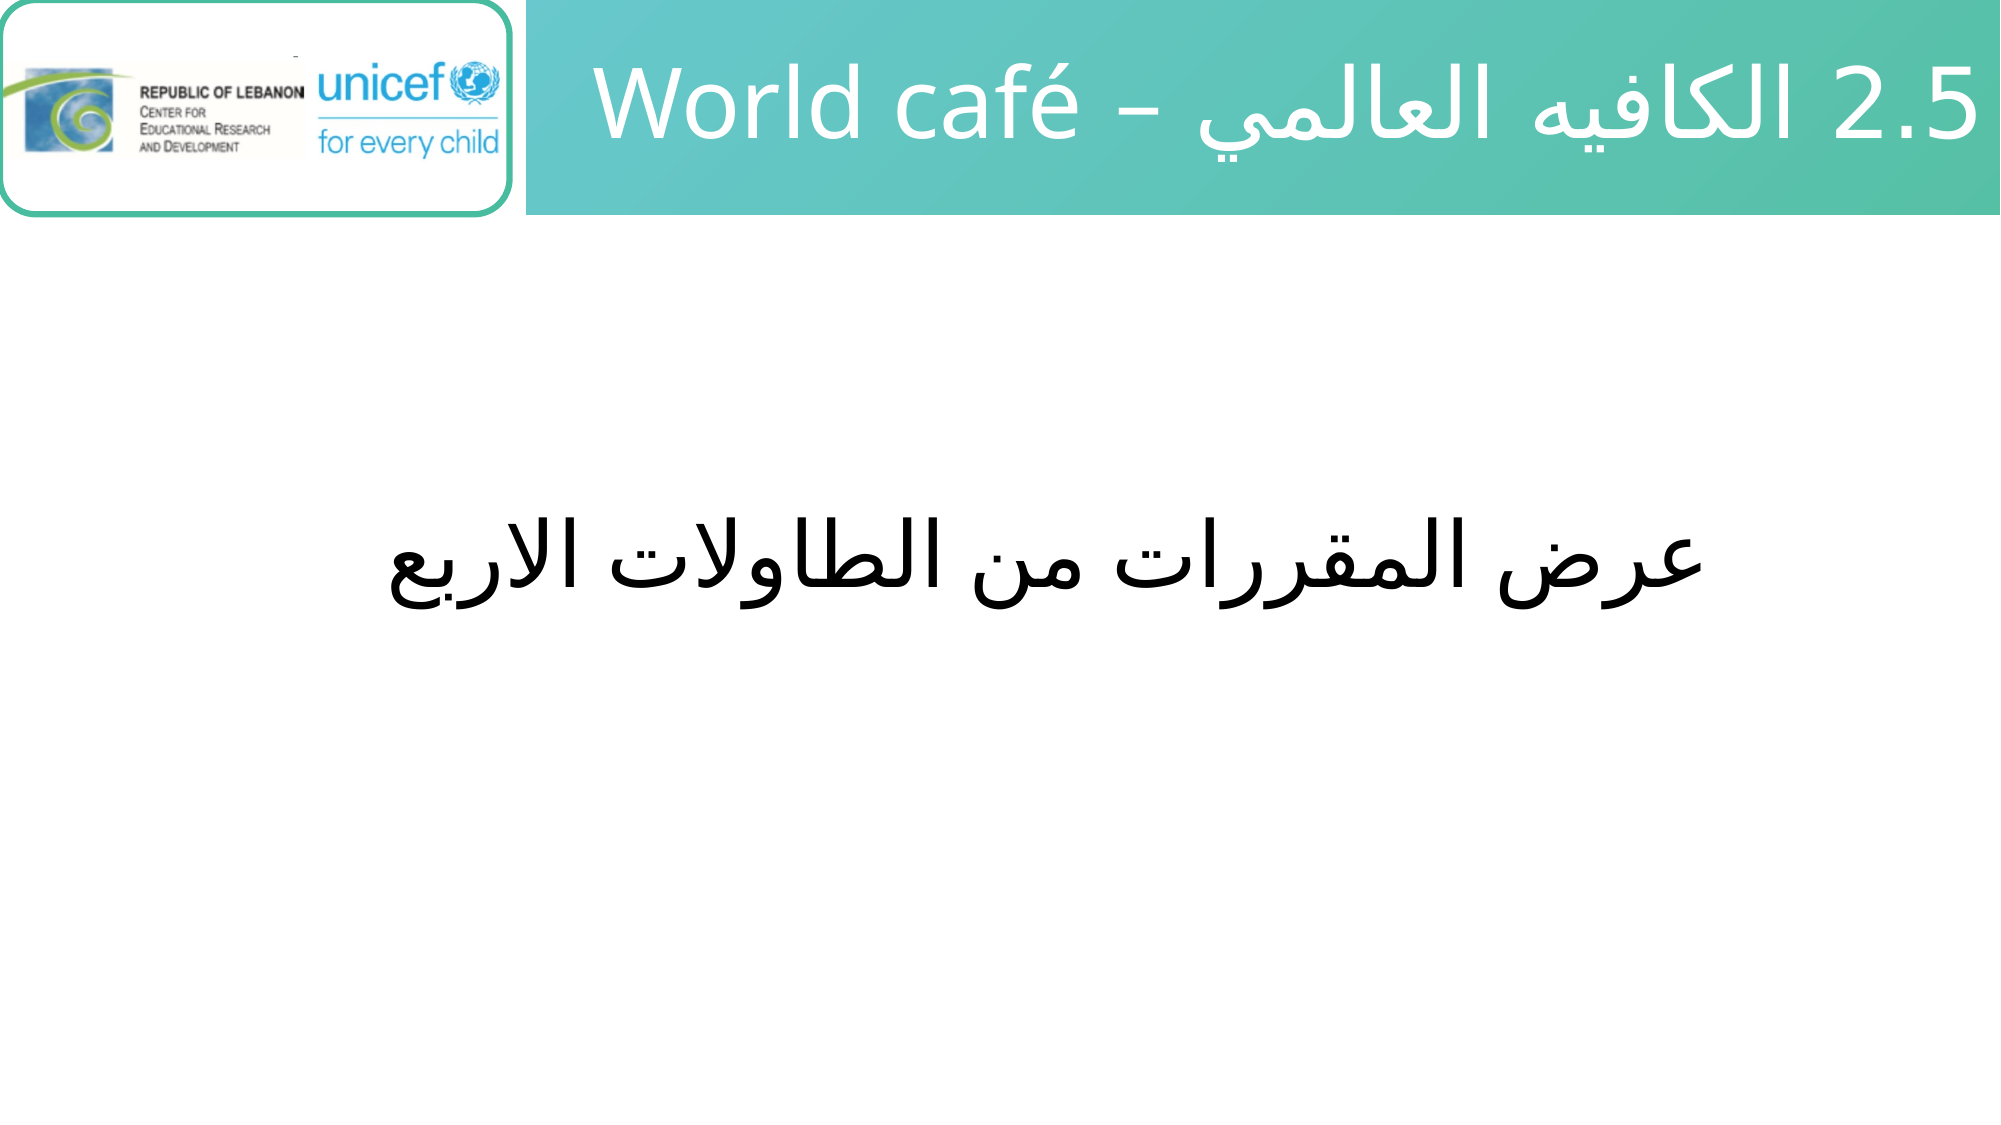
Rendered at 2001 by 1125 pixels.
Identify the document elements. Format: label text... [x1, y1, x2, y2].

list عرض المقررات من الطاولات الاربع [145, 494, 1953, 667]
title 2.5 الكافيه العالمي – World café [526, 0, 2000, 215]
picture [4, 49, 506, 170]
